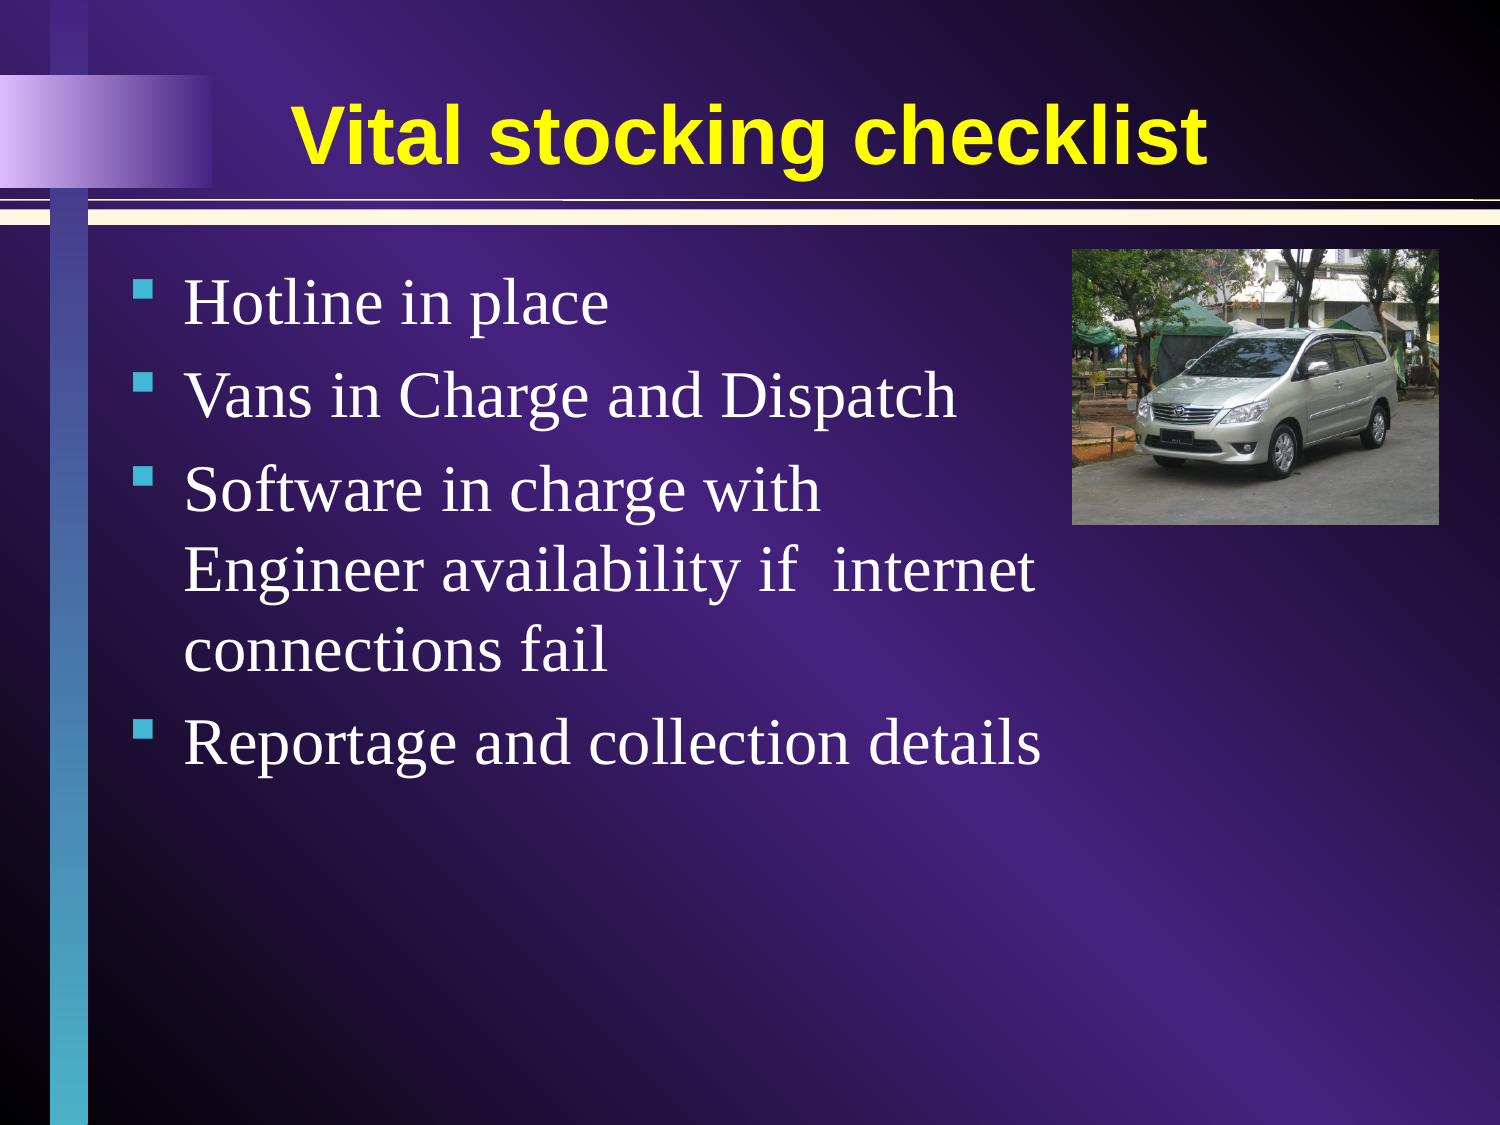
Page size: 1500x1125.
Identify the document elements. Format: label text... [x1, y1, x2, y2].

picture [1072, 249, 1440, 526]
list Hotline in place Vans in Charge and Dispatch Software in charge with Engineer availability if internet connections fail Reportage and collection details [112, 249, 1063, 1001]
title Vital stocking checklist [112, 49, 1388, 213]
